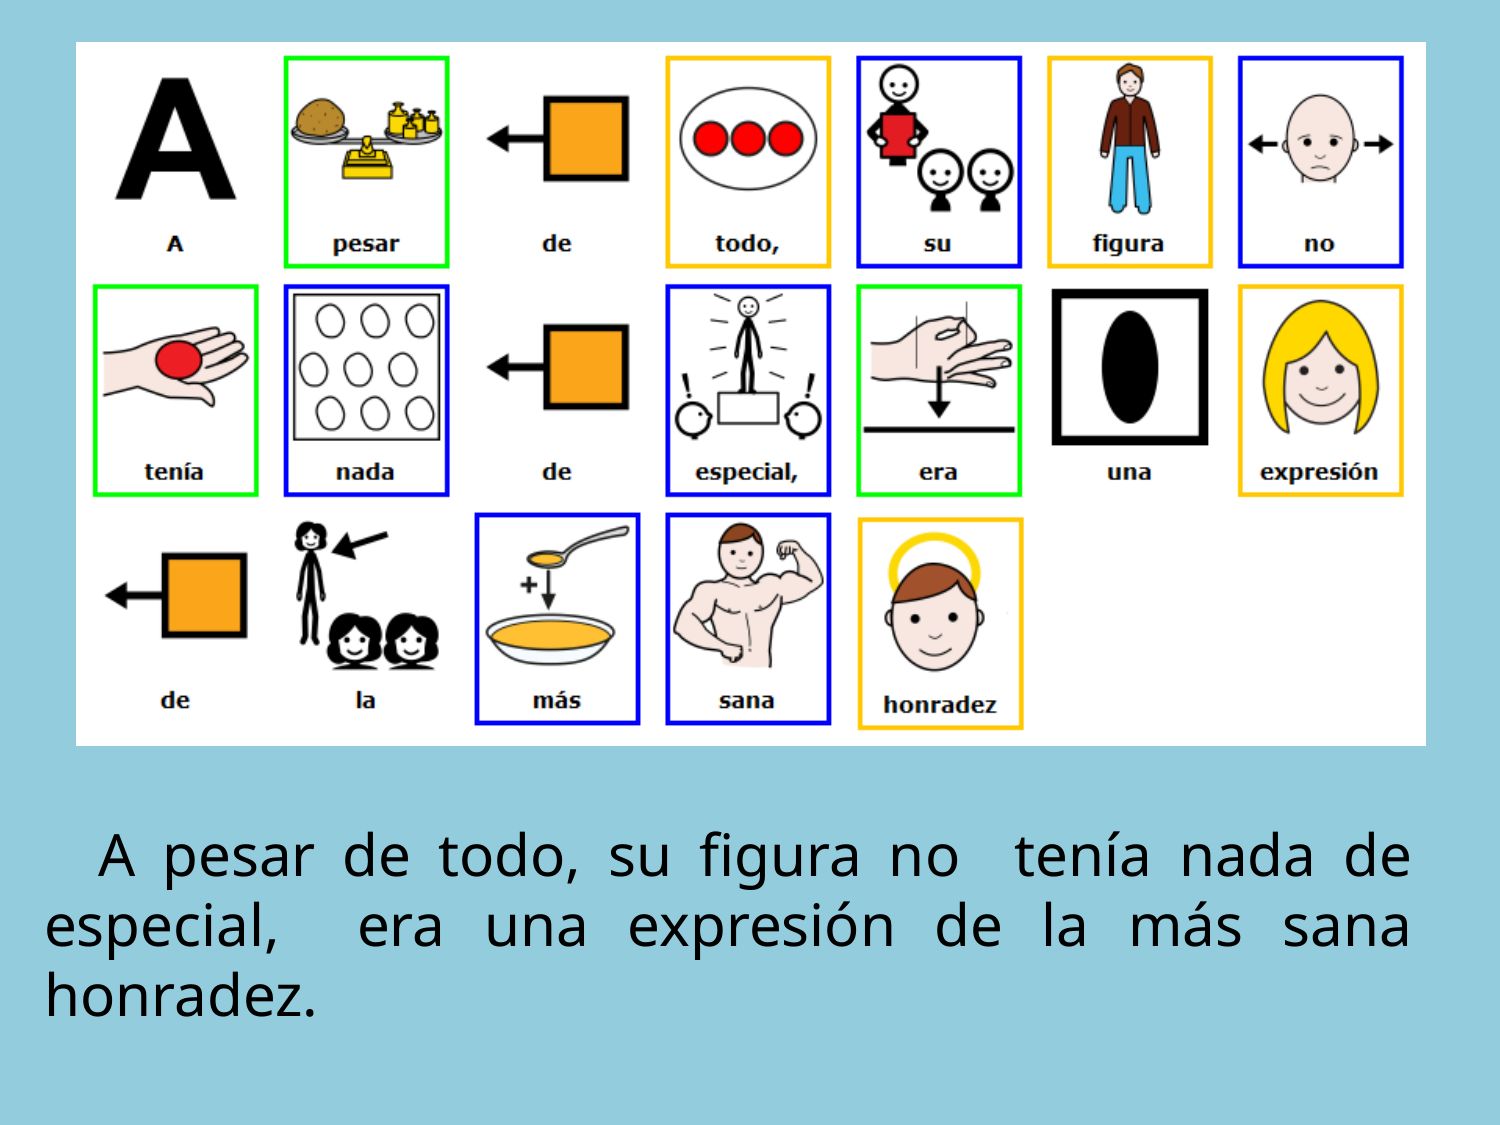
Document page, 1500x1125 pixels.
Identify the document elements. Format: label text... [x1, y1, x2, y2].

text_box A pesar de todo, su figura no tenía nada de especial, era una expresión de la más sana honradez. [29, 810, 1428, 1036]
picture [76, 42, 1426, 746]
